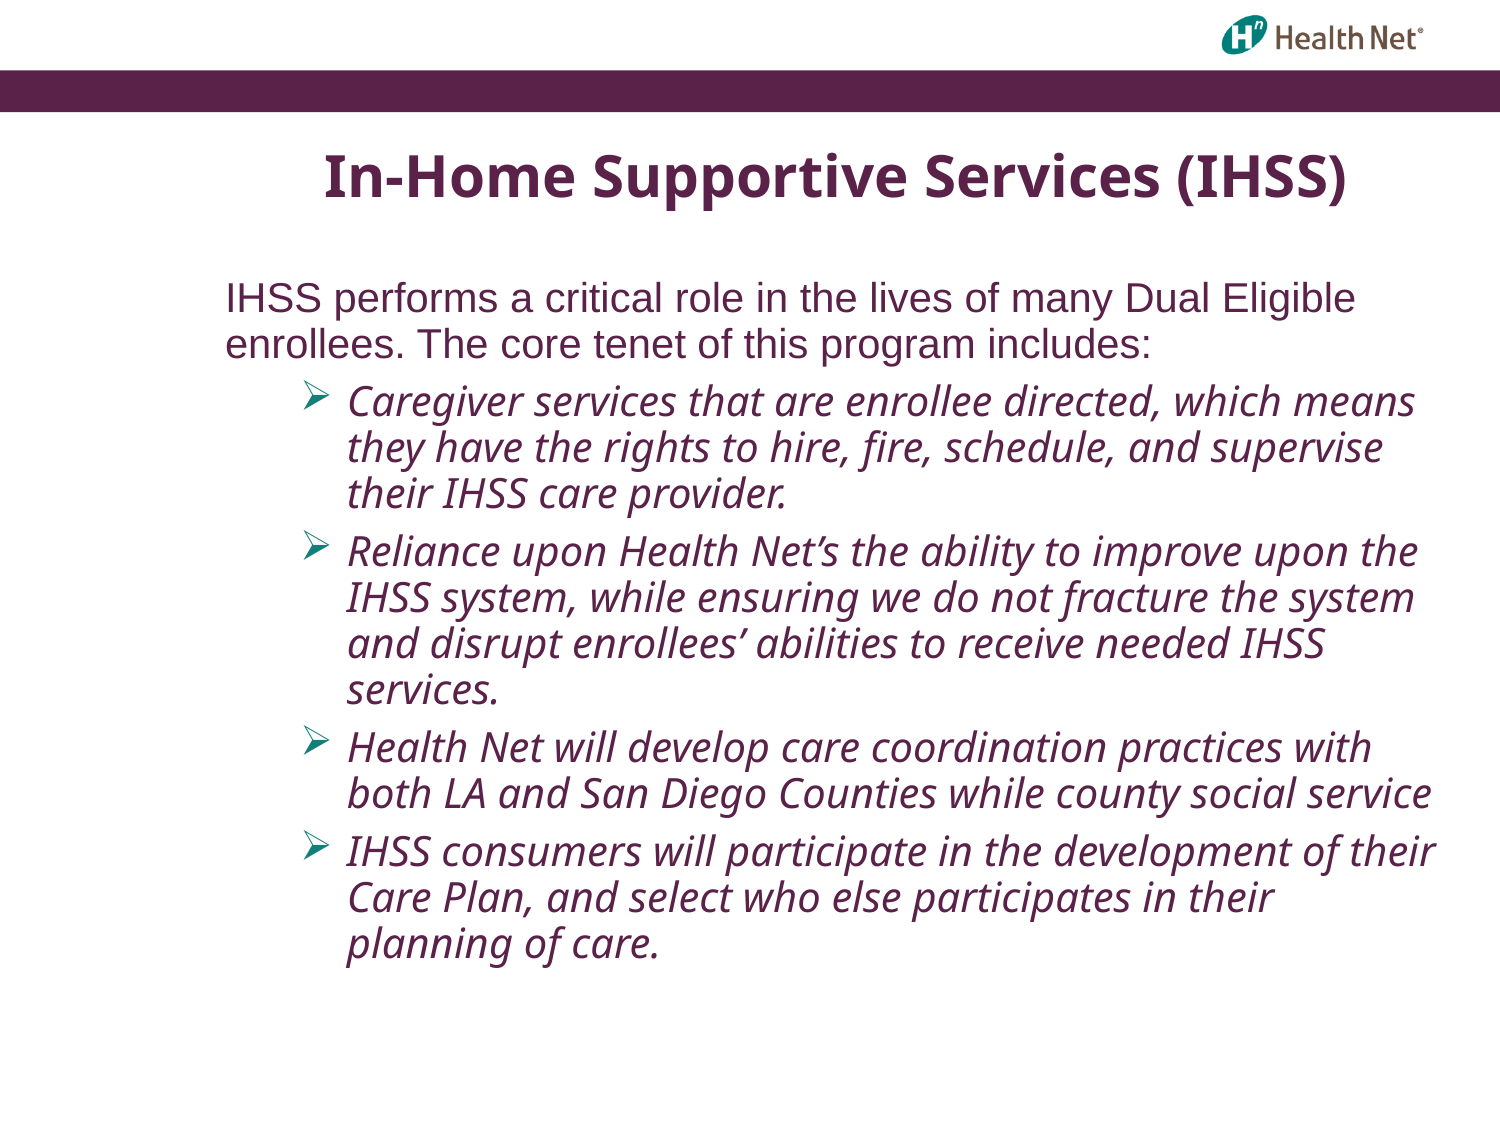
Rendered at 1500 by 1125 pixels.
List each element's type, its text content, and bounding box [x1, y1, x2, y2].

list IHSS performs a critical role in the lives of many Dual Eligible enrollees. The core tenet of this program includes: Caregiver services that are enrollee directed, which means they have the rights to hire, fire, schedule, and supervise their IHSS care provider. Reliance upon Health Net’s the ability to improve upon the IHSS system, while ensuring we do not fracture the system and disrupt enrollees’ abilities to receive needed IHSS services. Health Net will develop care coordination practices with both LA and San Diego Counties while county social service IHSS consumers will participate in the development of their Care Plan, and select who else participates in their planning of care. [224, 274, 1438, 1051]
picture [1209, 1, 1433, 63]
title In-Home Supportive Services (IHSS) [324, 86, 1476, 275]
